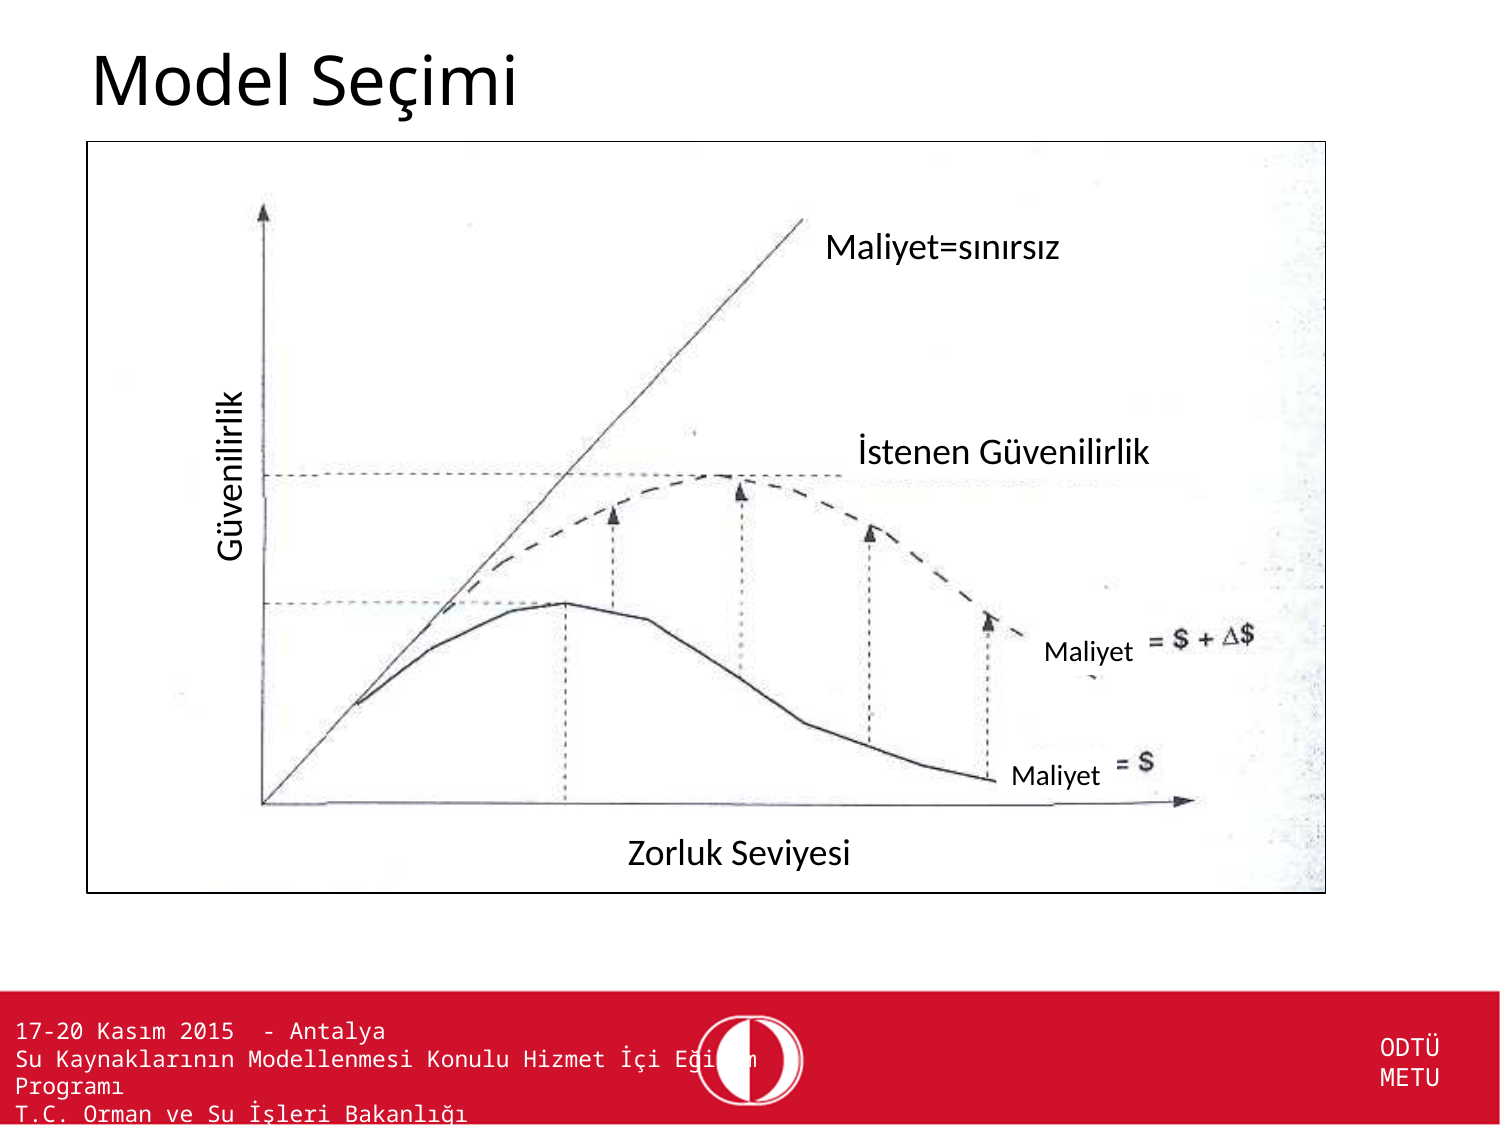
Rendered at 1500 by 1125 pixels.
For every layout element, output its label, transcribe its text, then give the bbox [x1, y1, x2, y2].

picture [0, 0, 1500, 1125]
text_box ODTÜ METU [915, 1024, 1495, 1099]
title Model Seçimi [75, 24, 1425, 143]
text_box 17-20 Kasım 2015 - Antalya Su Kaynaklarının Modellenmesi Konulu Hizmet İçi Eğitim Programı T.C. Orman ve Su İşleri Bakanlığı [0, 1009, 780, 1125]
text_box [87, 142, 1325, 893]
